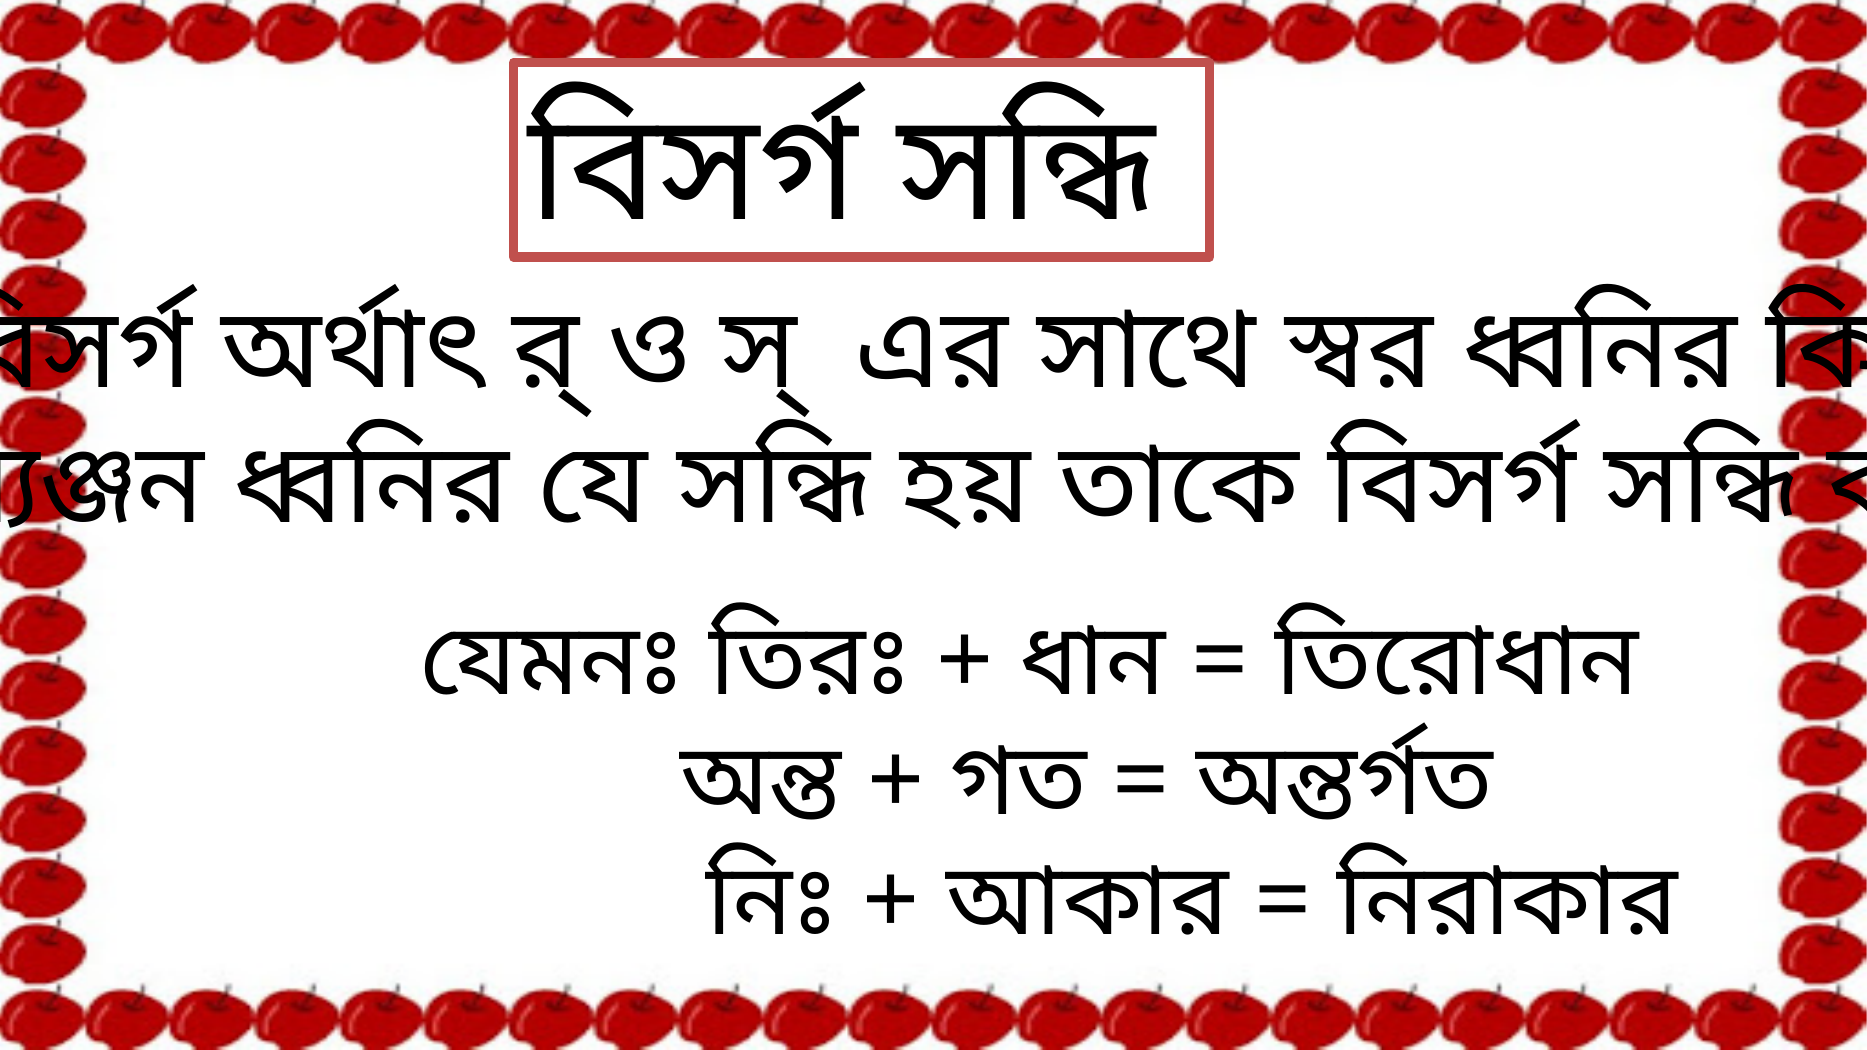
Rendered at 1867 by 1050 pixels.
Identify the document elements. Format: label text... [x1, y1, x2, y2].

text_box বিসর্গ সন্ধি [512, 60, 1212, 259]
picture [0, 553, 1867, 1050]
text_box বিসর্গ অর্থাৎ র্ ও স্ এর সাথে স্বর ধ্বনির কিংবা ব্যঞ্জন ধ্বনির যে সন্ধি হয় তাকে বিসর্গ সন্ধি বলে। [0, 267, 1867, 553]
text_box যেমনঃ তিরঃ + ধান = তিরোধান অন্ত + গত = অন্তর্গত নিঃ + আকার = নিরাকার [405, 587, 1693, 963]
picture [0, 0, 1867, 267]
